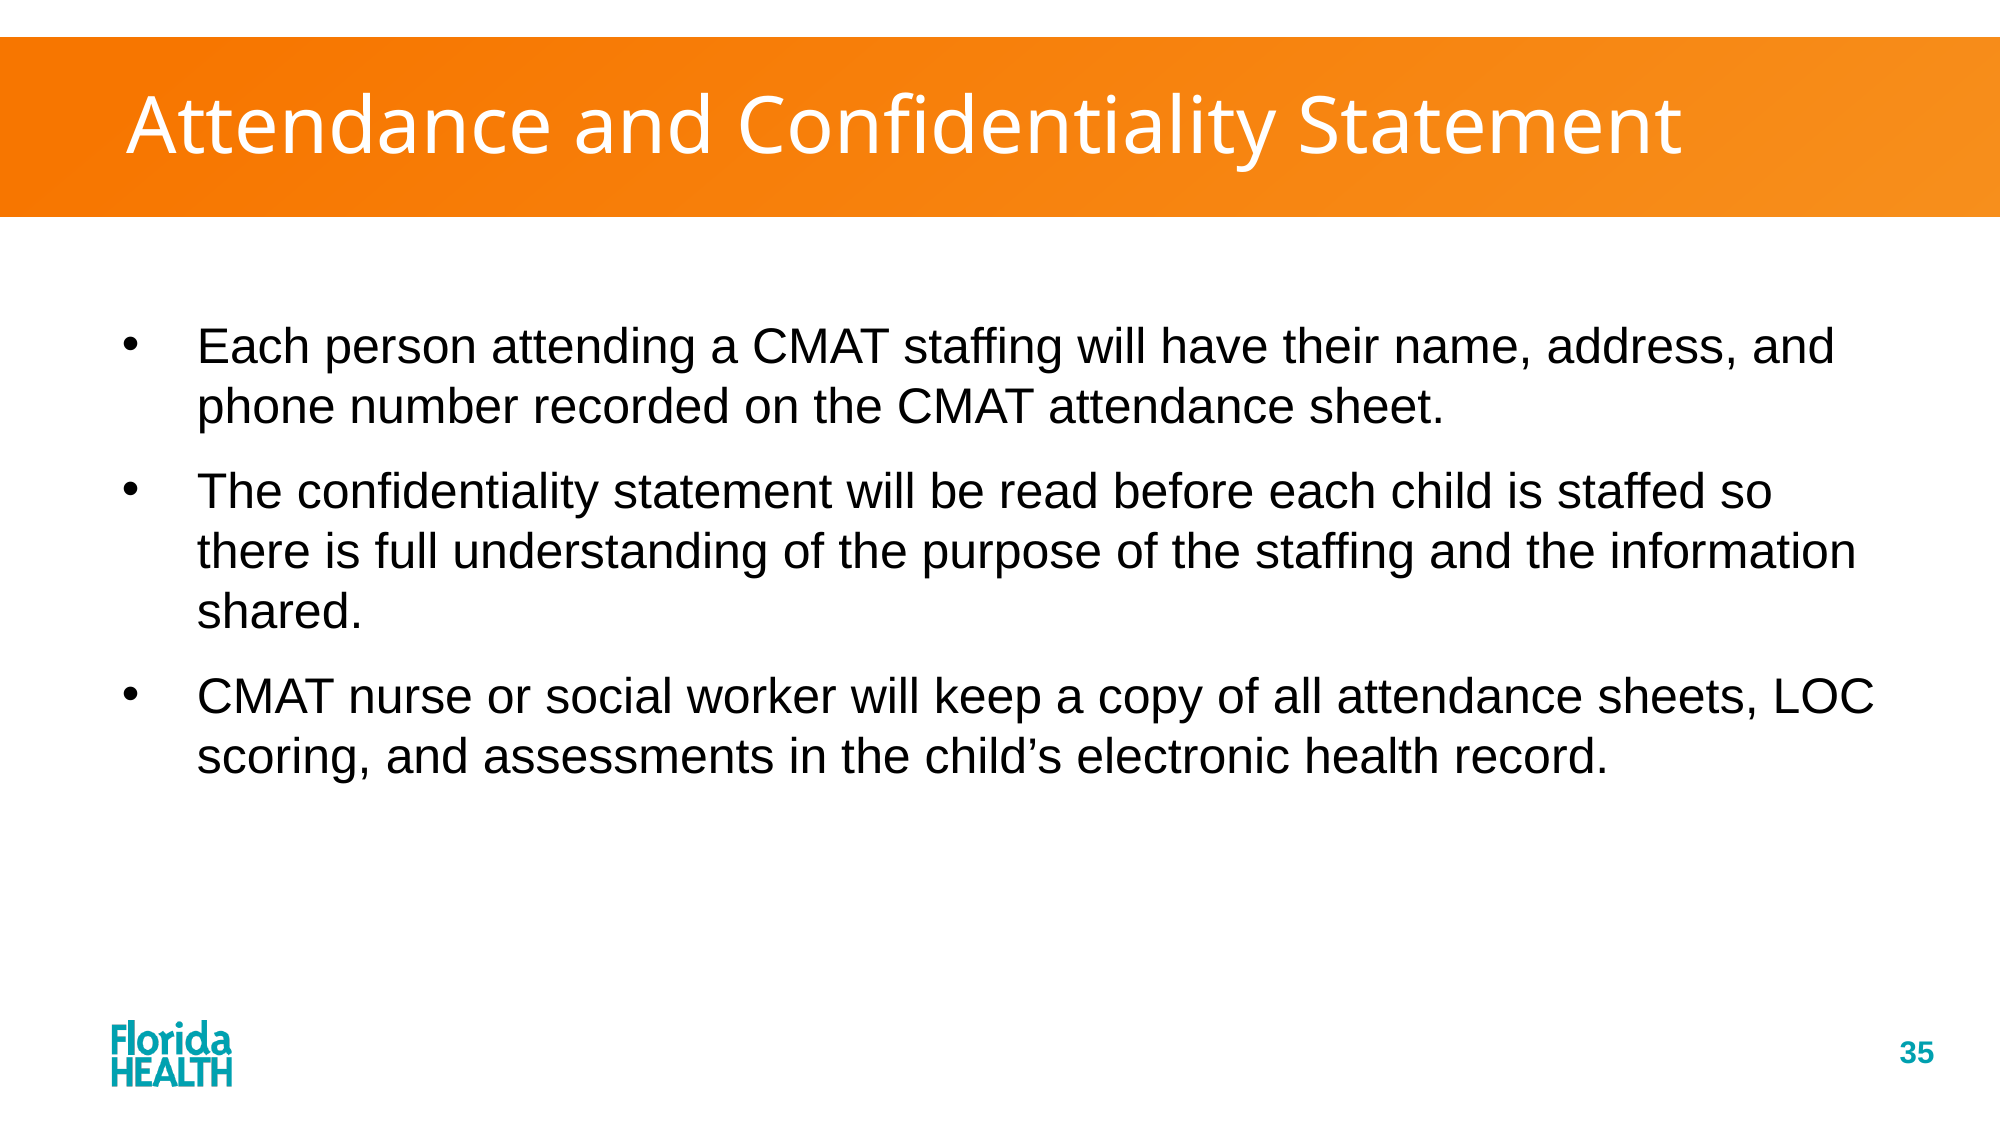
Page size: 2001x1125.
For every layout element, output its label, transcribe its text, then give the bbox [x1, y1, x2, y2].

list Each person attending a CMAT staffing will have their name, address, and phone number recorded on the CMAT attendance sheet. The confidentiality statement will be read before each child is staffed so there is full understanding of the purpose of the staffing and the information shared. CMAT nurse or social worker will keep a copy of all attendance sheets, LOC scoring, and assessments in the child’s electronic health record. [106, 305, 1894, 1008]
title Attendance and Confidentiality Statement [111, 38, 1975, 217]
